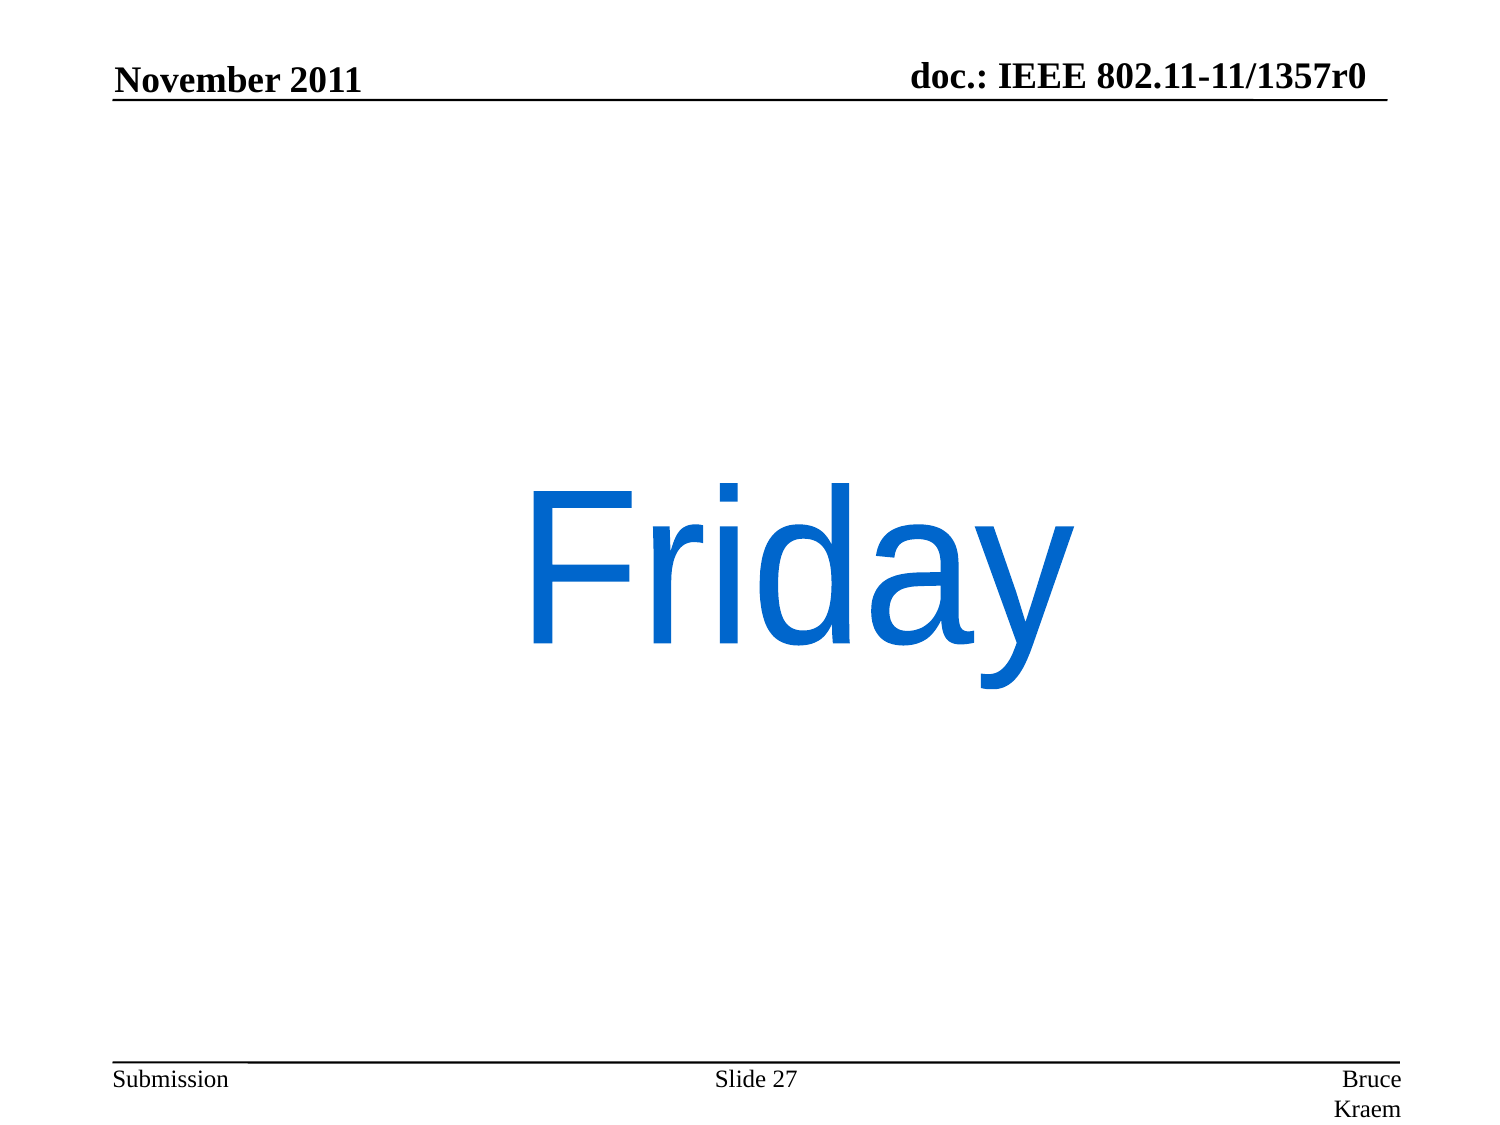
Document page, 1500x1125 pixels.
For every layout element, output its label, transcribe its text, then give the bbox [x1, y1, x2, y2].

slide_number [114, 54, 365, 100]
footer Bruce Kraemer, Marvell [1325, 1062, 1402, 1093]
slide_number Slide 27 [714, 1062, 798, 1093]
